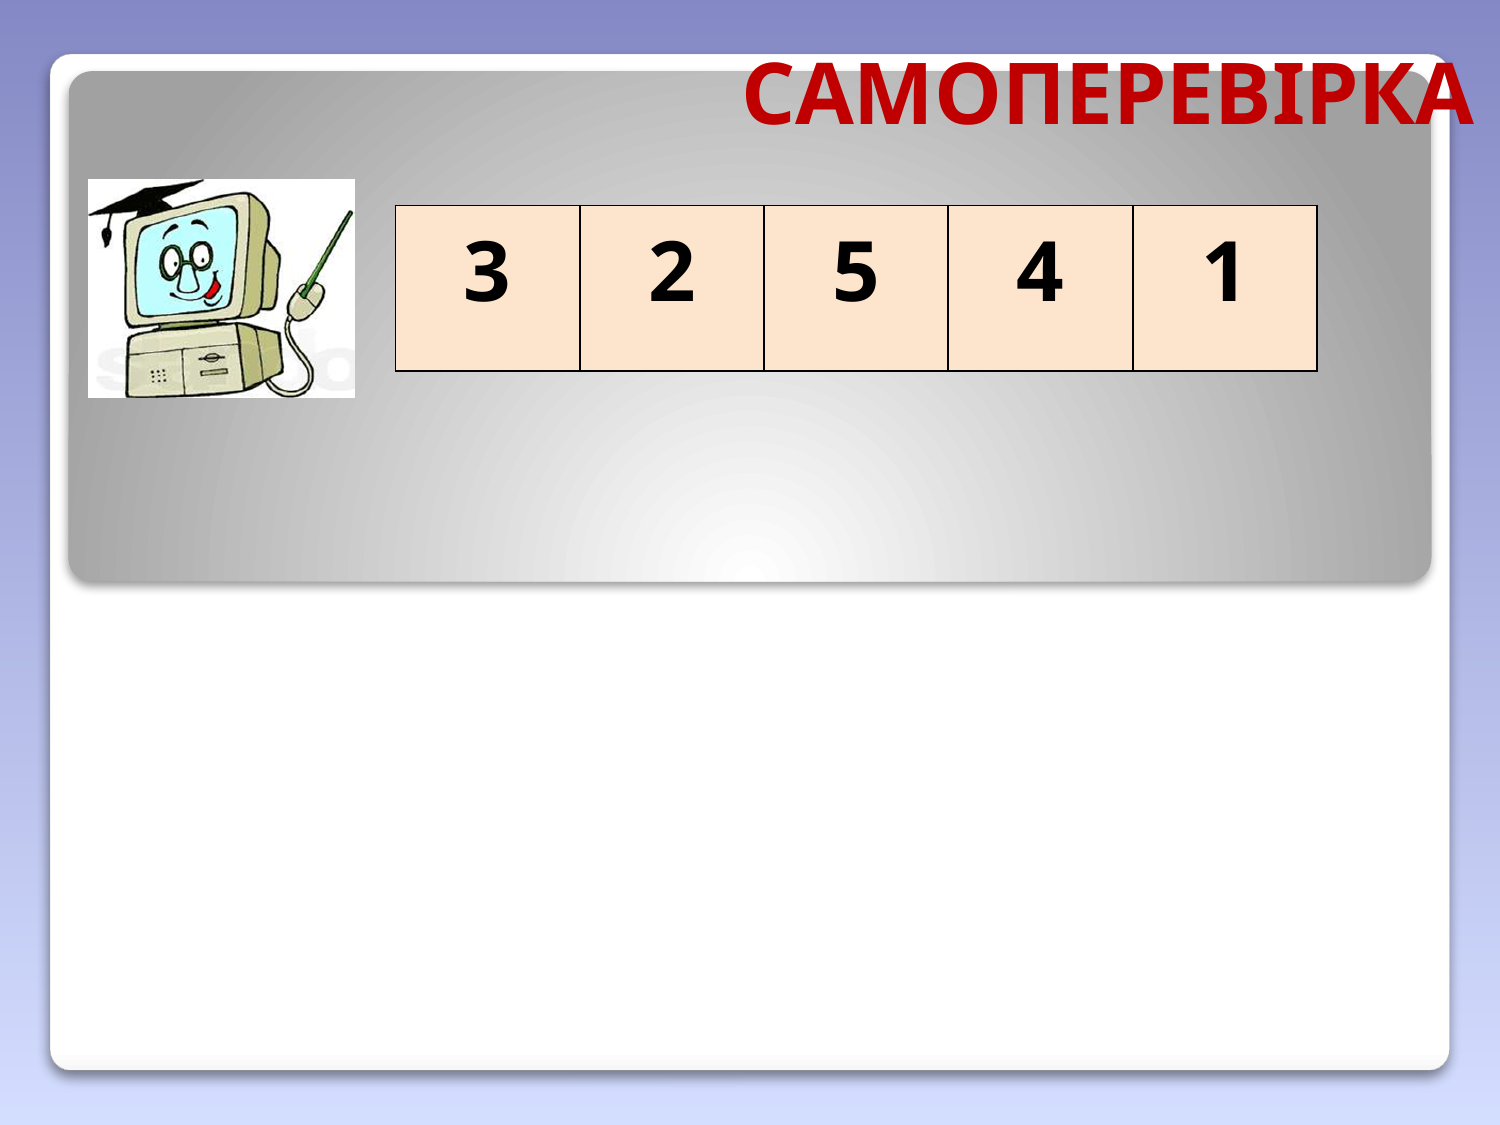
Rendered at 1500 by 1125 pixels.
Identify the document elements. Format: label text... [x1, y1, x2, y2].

table_header 3 [396, 206, 579, 370]
subtitle [53, 160, 1495, 1059]
picture [88, 178, 355, 398]
title Самоперевірка [17, 30, 1483, 149]
table_header 4 [949, 206, 1132, 370]
table_header 2 [581, 206, 763, 370]
table_header 5 [765, 206, 947, 370]
table_header 1 [1134, 206, 1316, 370]
